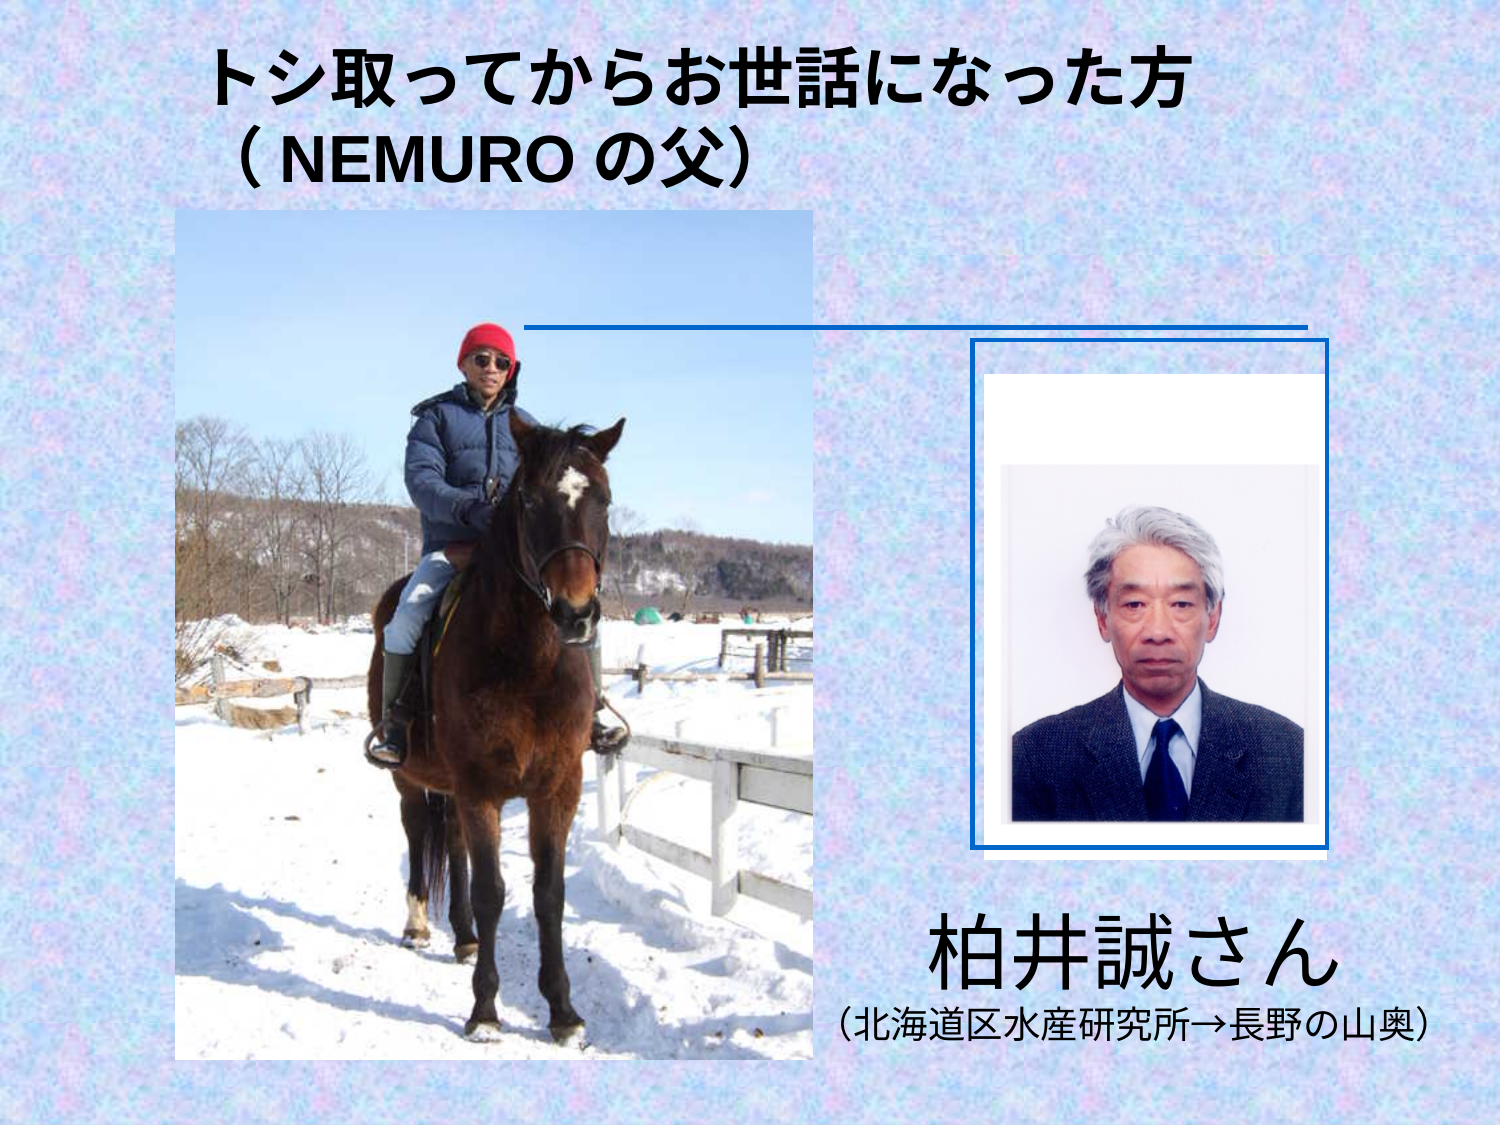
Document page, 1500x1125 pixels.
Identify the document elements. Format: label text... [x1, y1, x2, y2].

picture [0, 0, 1500, 1125]
text_box トシ取ってからお世話になった方 （NEMUROの父） [182, 28, 1211, 203]
text_box 柏井誠さん （北海道区水産研究所→長野の山奥） [818, 893, 1468, 1053]
text_box [972, 339, 1328, 848]
